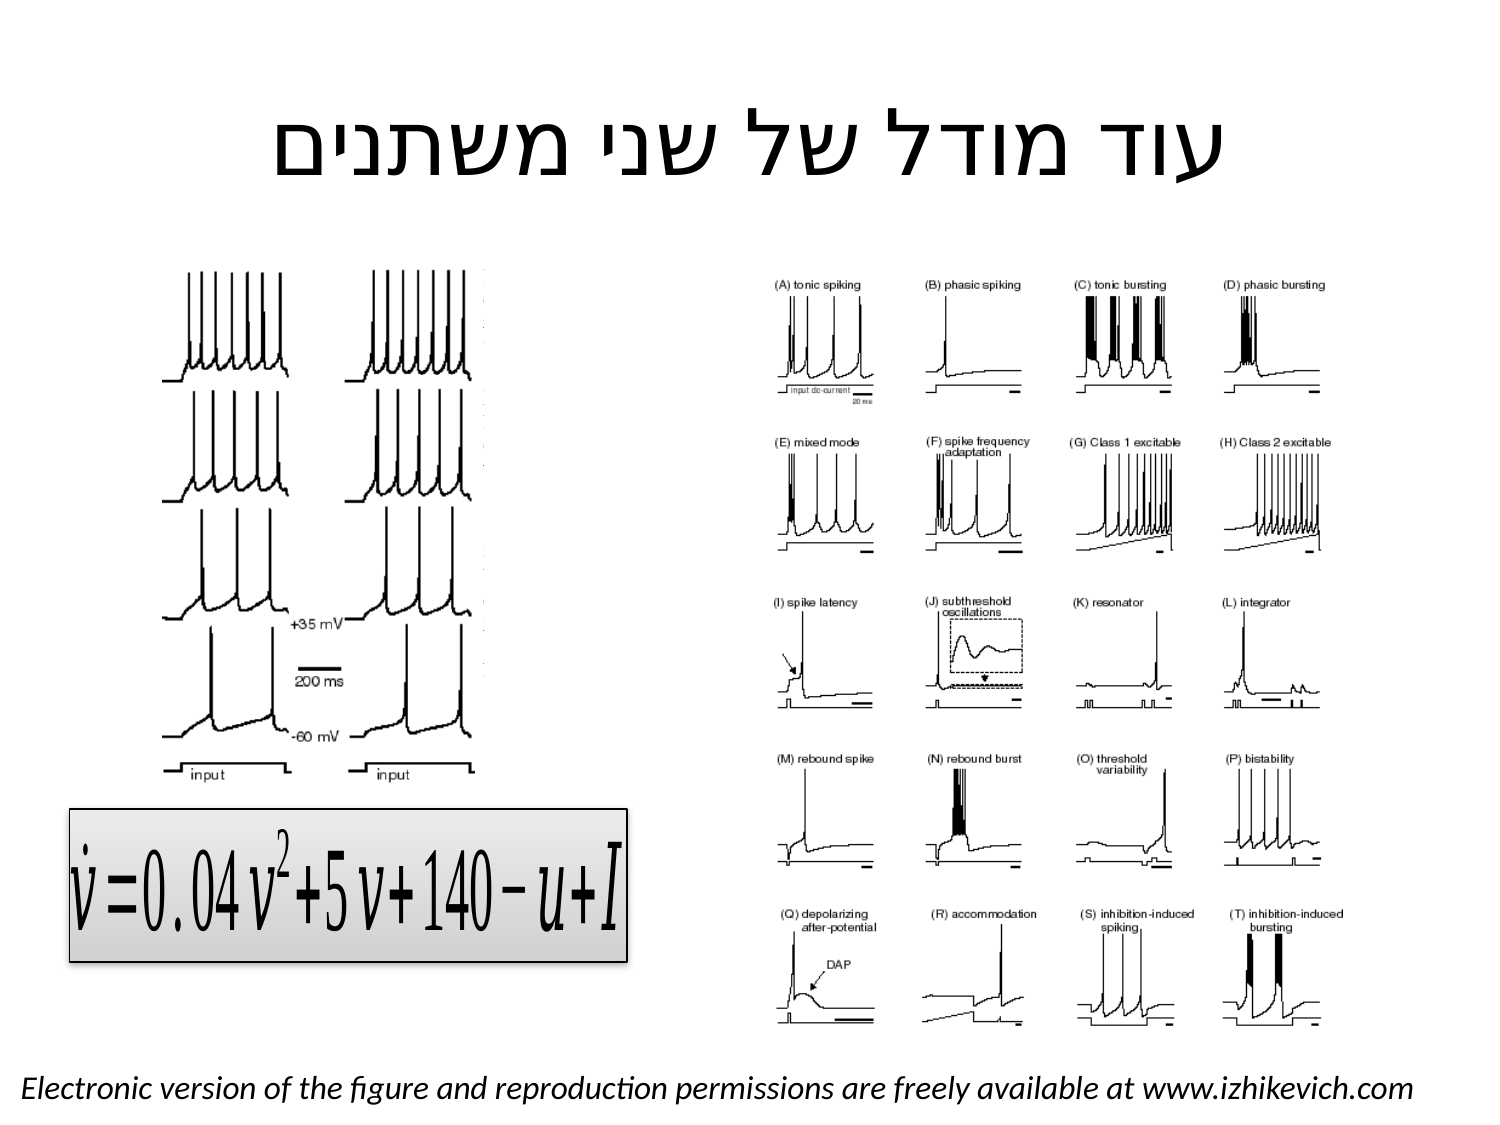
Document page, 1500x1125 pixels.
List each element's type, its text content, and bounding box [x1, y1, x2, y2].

title עוד מודל של שני משתנים [75, 45, 1425, 233]
picture [773, 278, 1343, 1033]
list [151, 255, 484, 784]
text_box Electronic version of the figure and reproduction permissions are freely available at www.izhikevich.com [5, 1058, 1495, 1114]
